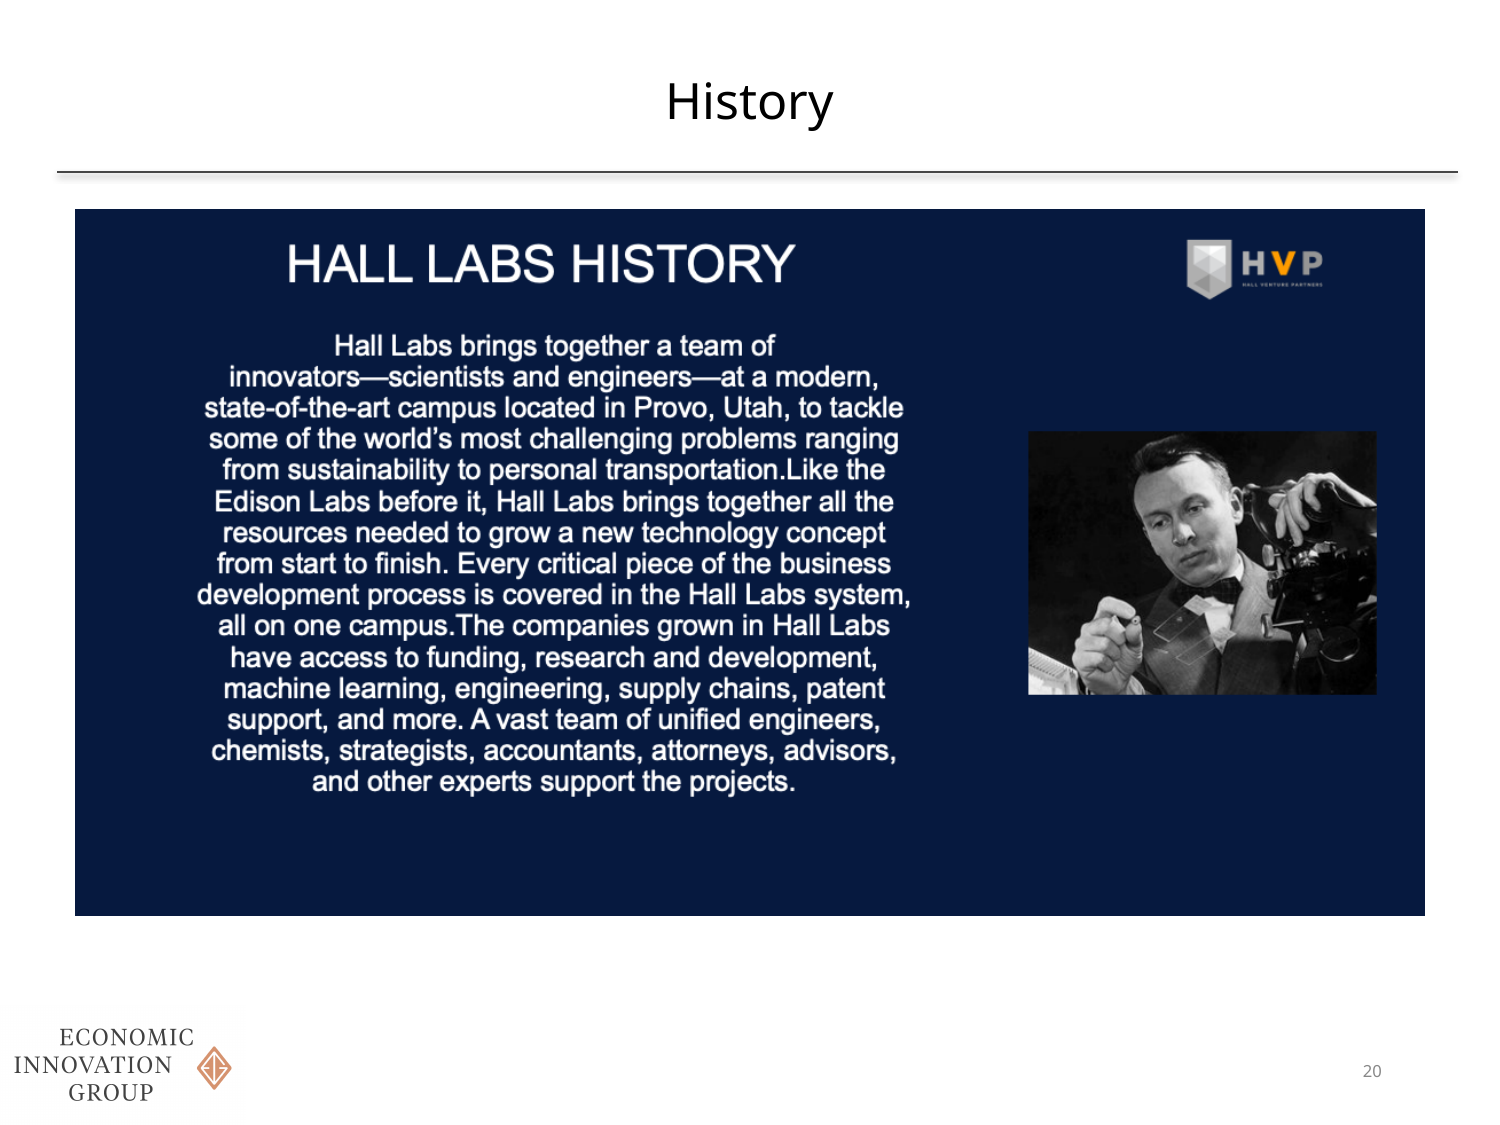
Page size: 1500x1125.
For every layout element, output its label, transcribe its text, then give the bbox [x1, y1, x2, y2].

picture [0, 1005, 247, 1125]
slide_number 20 [1059, 1042, 1397, 1103]
picture [75, 209, 1425, 916]
text_box History [0, 0, 1500, 174]
